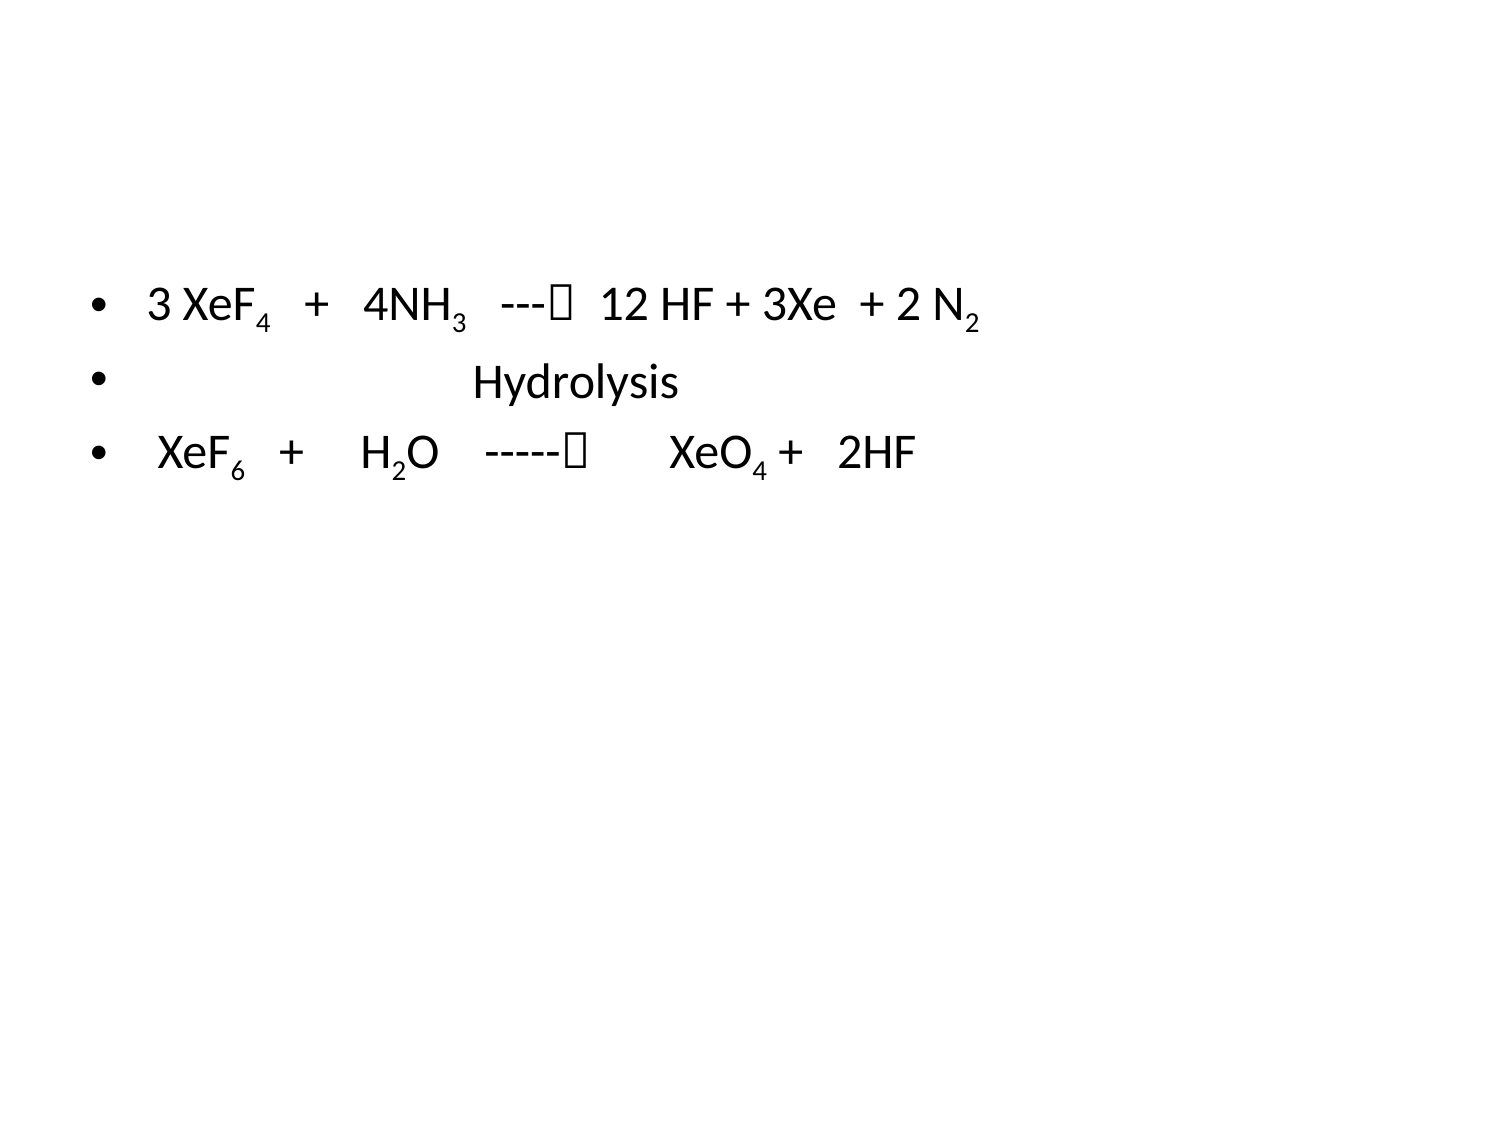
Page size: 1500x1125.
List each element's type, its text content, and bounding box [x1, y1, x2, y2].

list 3 XeF4 + 4NH3 --- 12 HF + 3Xe + 2 N2 Hydrolysis XeF6 + H2O ----- XeO4 + 2HF [75, 262, 1425, 1005]
